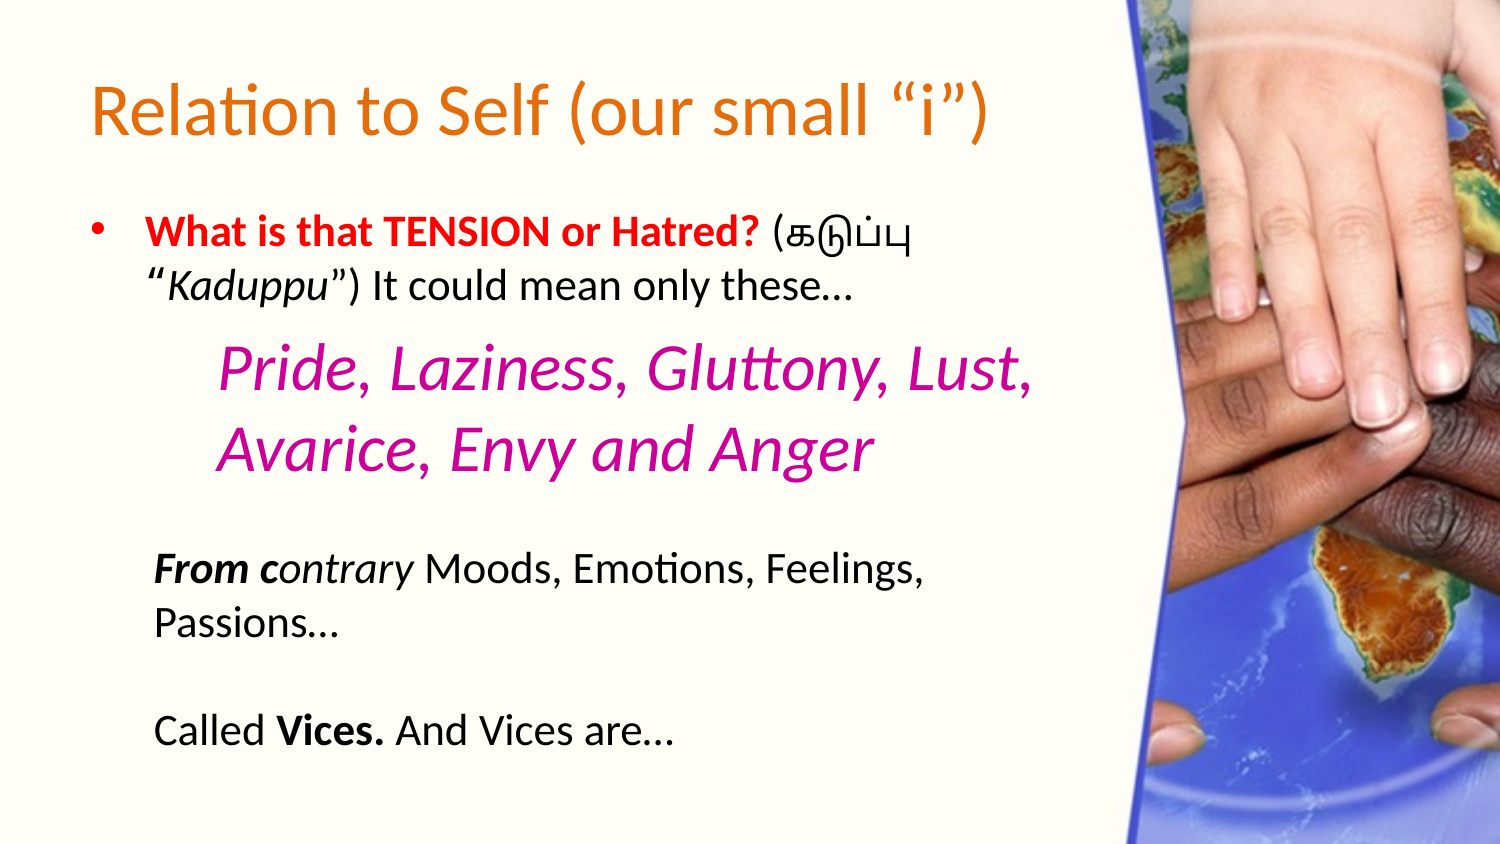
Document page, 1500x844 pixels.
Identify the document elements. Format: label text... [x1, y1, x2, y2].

title Relation to Self (our small “i”) [75, 46, 1425, 166]
picture [0, 0, 1500, 844]
list What is that TENSION or Hatred? (கடுப்பு “Kaduppu”) It could mean only these… Pride, Laziness, Gluttony, Lust, Avarice, Envy and Anger From contrary Moods, Emotions, Feelings, Passions… Called Vices. And Vices are… [75, 193, 1101, 770]
